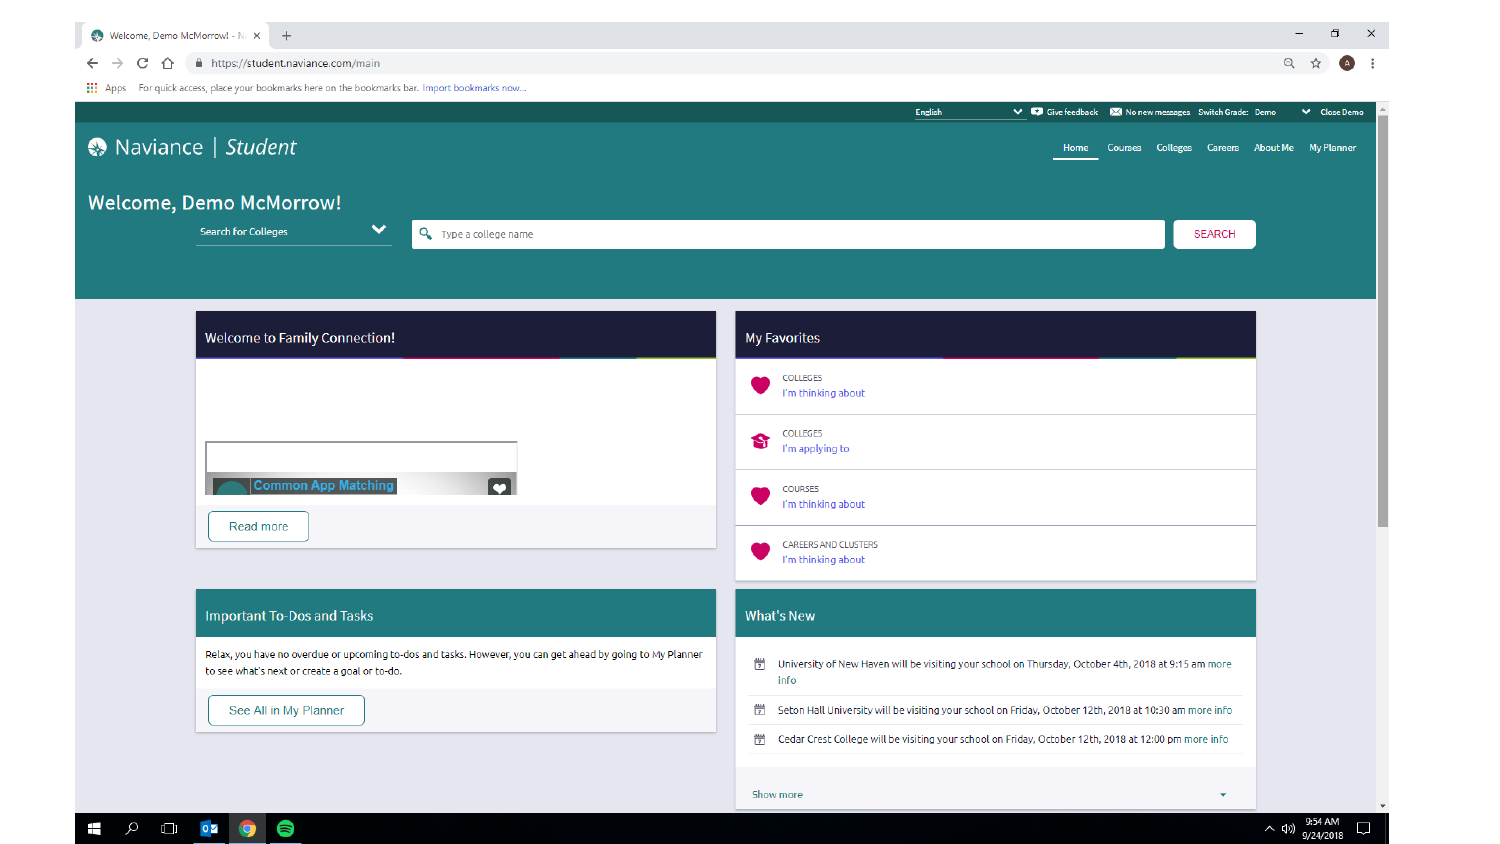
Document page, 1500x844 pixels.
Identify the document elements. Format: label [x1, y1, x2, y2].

picture [74, 22, 1389, 844]
